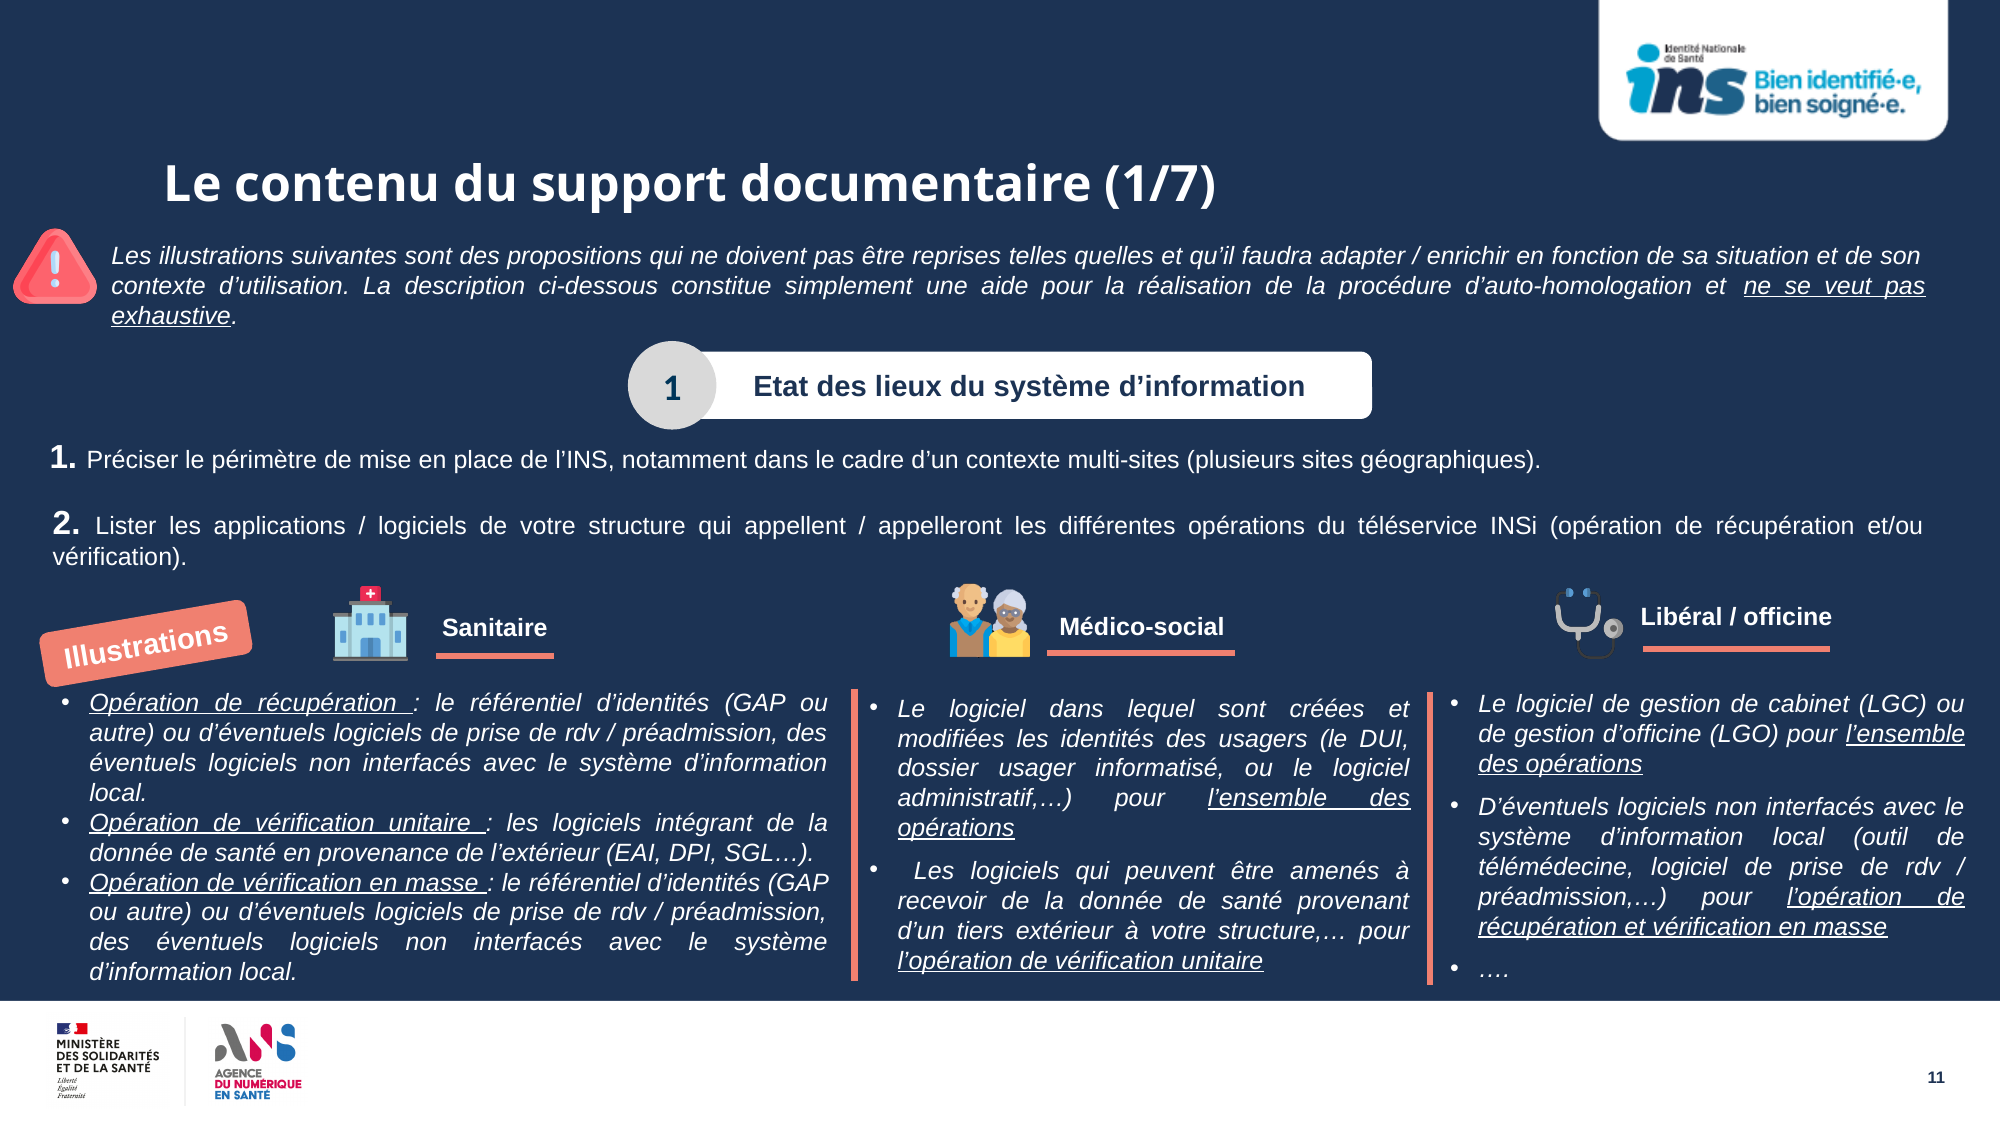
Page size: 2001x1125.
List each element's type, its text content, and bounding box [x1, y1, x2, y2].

text_box 1. Préciser le périmètre de mise en place de l’INS, notamment dans le cadre d’un contexte multi-sites (plusieurs sites géographiques). [37, 407, 1960, 504]
picture [208, 1017, 308, 1106]
text_box Les illustrations suivantes sont des propositions qui ne doivent pas être reprises telles quelles et qu’il faudra adapter / enrichir en fonction de sa situation et de son contexte d’utilisation. La description ci-dessous constitue simplement une aide pour la réalisation de la procédure d’auto-homologation et ne se veut pas exhaustive. [96, 231, 1941, 337]
picture [947, 579, 1030, 662]
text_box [627, 340, 1373, 430]
text_box Le contenu du support documentaire (1/7) [140, 151, 1343, 231]
text_box Sanitaire [405, 580, 585, 674]
text_box Le logiciel de gestion de cabinet (LGC) ou de gestion d’officine (LGO) pour l’ensemble des opérations D’éventuels logiciels non interfacés avec le système d’information local (outil de télémédecine, logiciel de prise de rdv / préadmission,…) pour l’opération de récupération et vérification en masse …. [1435, 680, 1981, 990]
picture [333, 586, 408, 661]
picture [1553, 588, 1625, 659]
text_box 2. Lister les applications / logiciels de votre structure qui appellent / appelleront les différentes opérations du téléservice INSi (opération de récupération et/ou vérification). [37, 493, 1943, 579]
text_box Médico-social [1034, 593, 1257, 657]
picture [46, 1012, 170, 1109]
text_box Le logiciel dans lequel sont créées et modifiées les identités des usagers (le DUI, dossier usager informatisé, ou le logiciel administratif,…) pour l’ensemble des opérations Les logiciels qui peuvent être amenés à recevoir de la donnée de santé provenant d’un tiers extérieur à votre structure,… pour l’opération de vérification unitaire [854, 684, 1426, 982]
text_box Illustrations [37, 597, 255, 678]
text_box Opération de récupération : le référentiel d’identités (GAP ou autre) ou d’éventuels logiciels de prise de rdv / préadmission, des éventuels logiciels non interfacés avec le système d’information local. Opération de vérification unitaire : les logiciels intégrant de la donnée de santé en provenance de l’extérieur (EAI, DPI, SGL…). Opération de vérification en masse : le référentiel d’identités (GAP ou autre) ou d’éventuels logiciels de prise de rdv / préadmission, des éventuels logiciels non interfacés avec le système d’information local. [0, 678, 844, 994]
text_box Libéral / officine [1622, 583, 1852, 647]
picture [13, 224, 97, 308]
